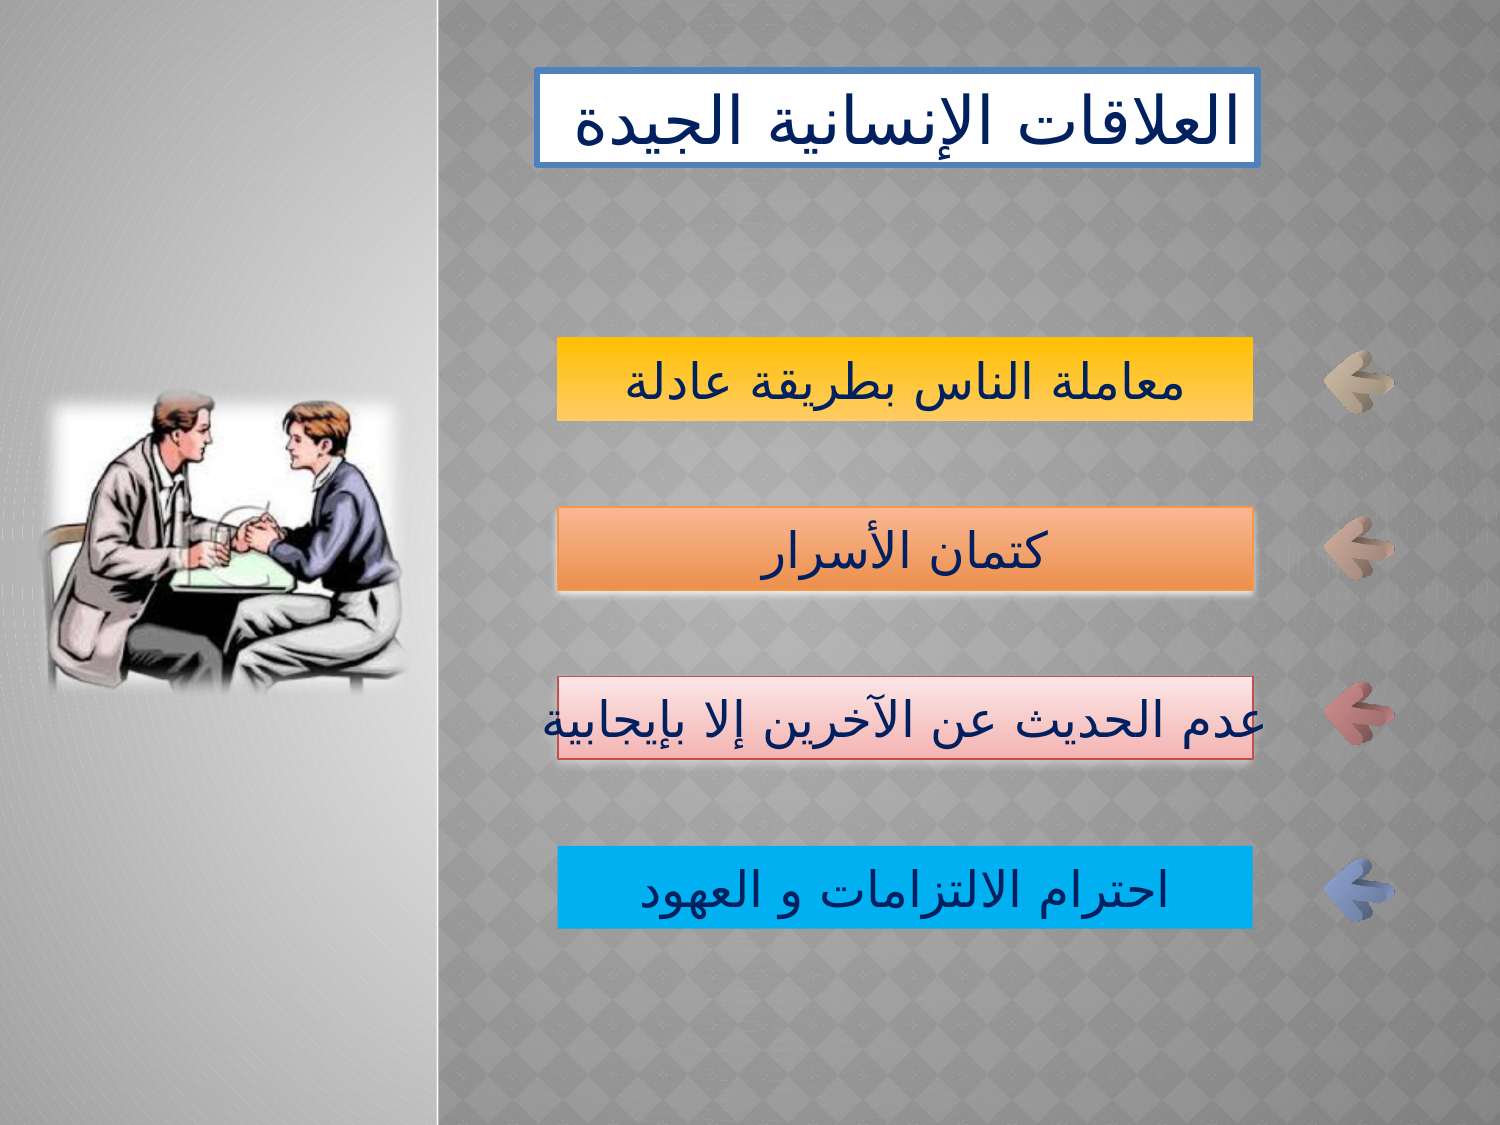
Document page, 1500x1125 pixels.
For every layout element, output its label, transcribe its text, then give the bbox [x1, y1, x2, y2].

picture [1323, 680, 1395, 745]
picture [34, 386, 411, 699]
text_box كتمان الأسرار [557, 506, 1254, 591]
text_box احترام الالتزامات و العهود [557, 845, 1253, 929]
text_box معاملة الناس بطريقة عادلة [557, 337, 1253, 421]
picture [1323, 857, 1395, 923]
text_box عدم الحديث عن الآخرين إلا بإيجابية [557, 676, 1254, 760]
picture [1323, 514, 1395, 580]
picture [1323, 349, 1395, 415]
text_box العلاقات الإنسانية الجيدة [534, 67, 1261, 168]
